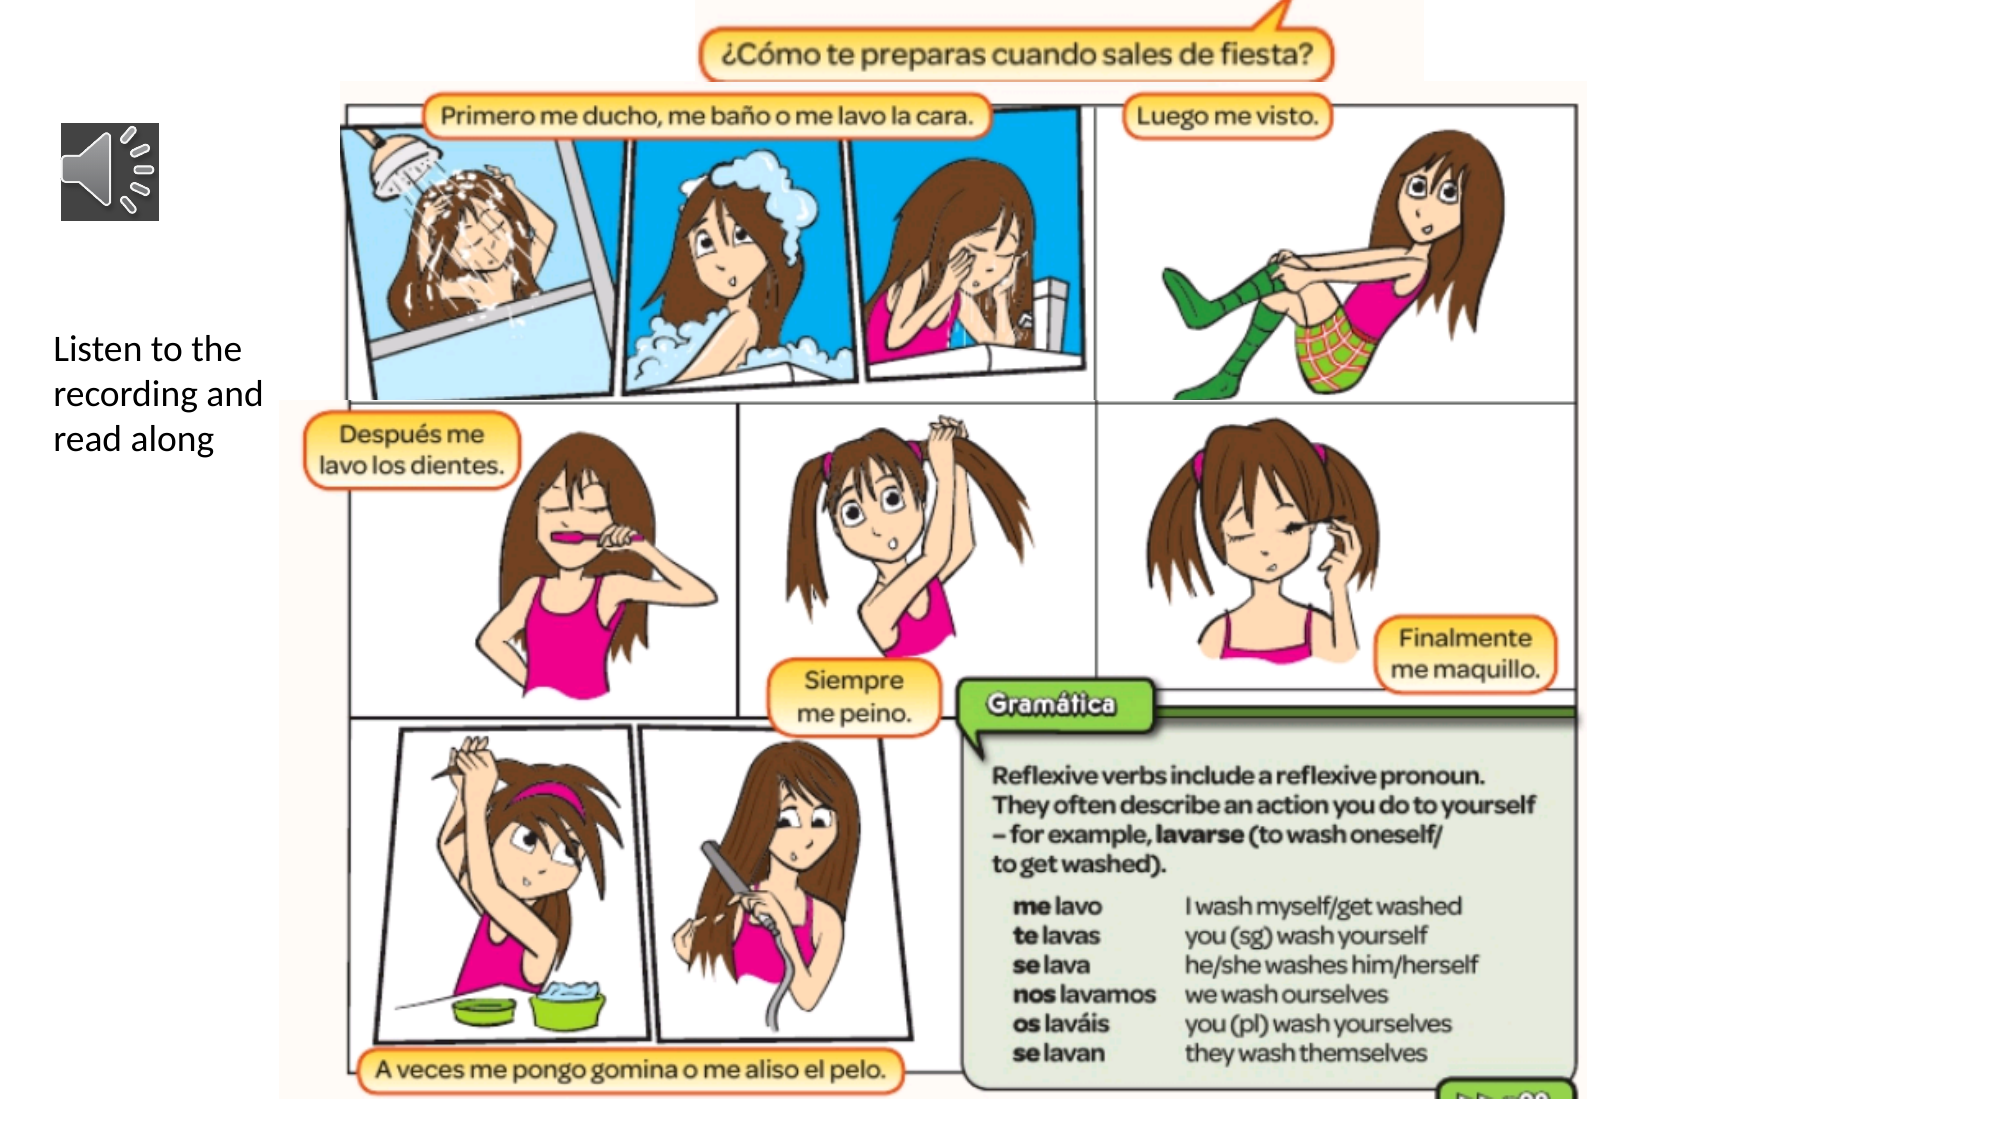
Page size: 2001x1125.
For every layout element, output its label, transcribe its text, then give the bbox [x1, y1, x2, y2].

text_box Listen to the recording and read along [38, 317, 280, 467]
picture [60, 122, 161, 223]
picture [279, 0, 1587, 1099]
